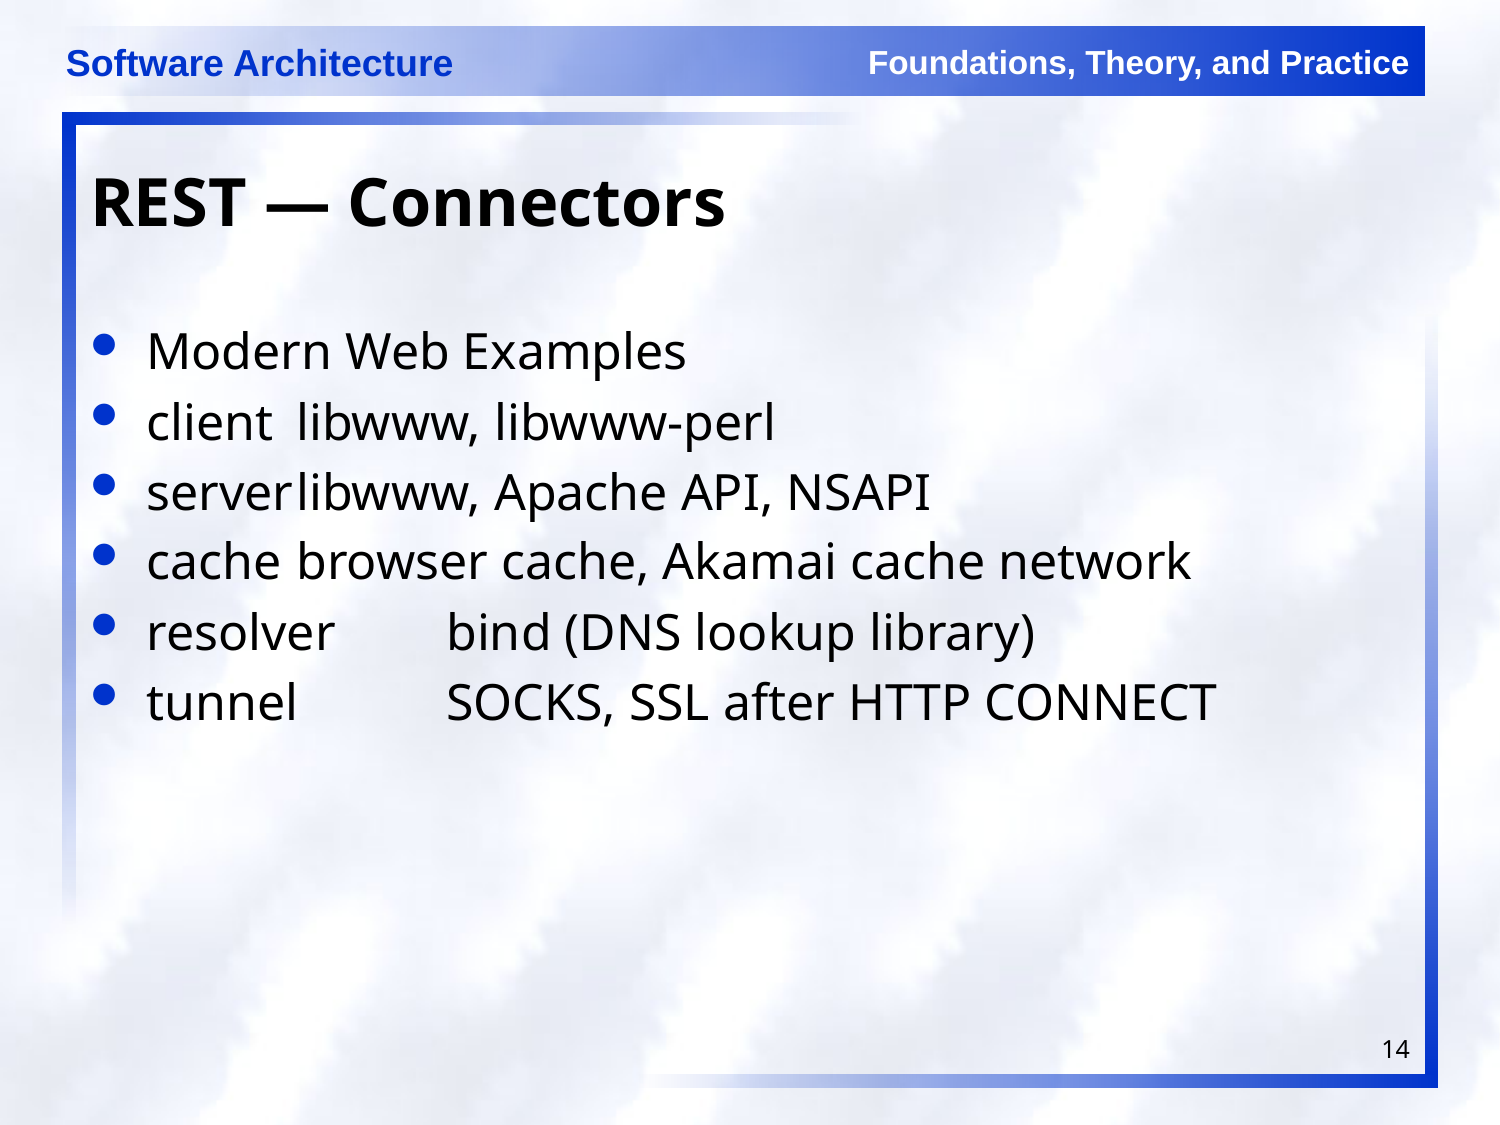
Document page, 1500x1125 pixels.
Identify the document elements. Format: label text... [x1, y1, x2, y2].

list Modern Web Examples client libwww, libwww-perl server libwww, Apache API, NSAPI cache browser cache, Akamai cache network resolver bind (DNS lookup library) tunnel SOCKS, SSL after HTTP CONNECT [75, 312, 1425, 1000]
slide_number 14 [1074, 1000, 1425, 1075]
title REST — Connectors [75, 125, 1425, 275]
picture [0, 0, 1500, 1125]
